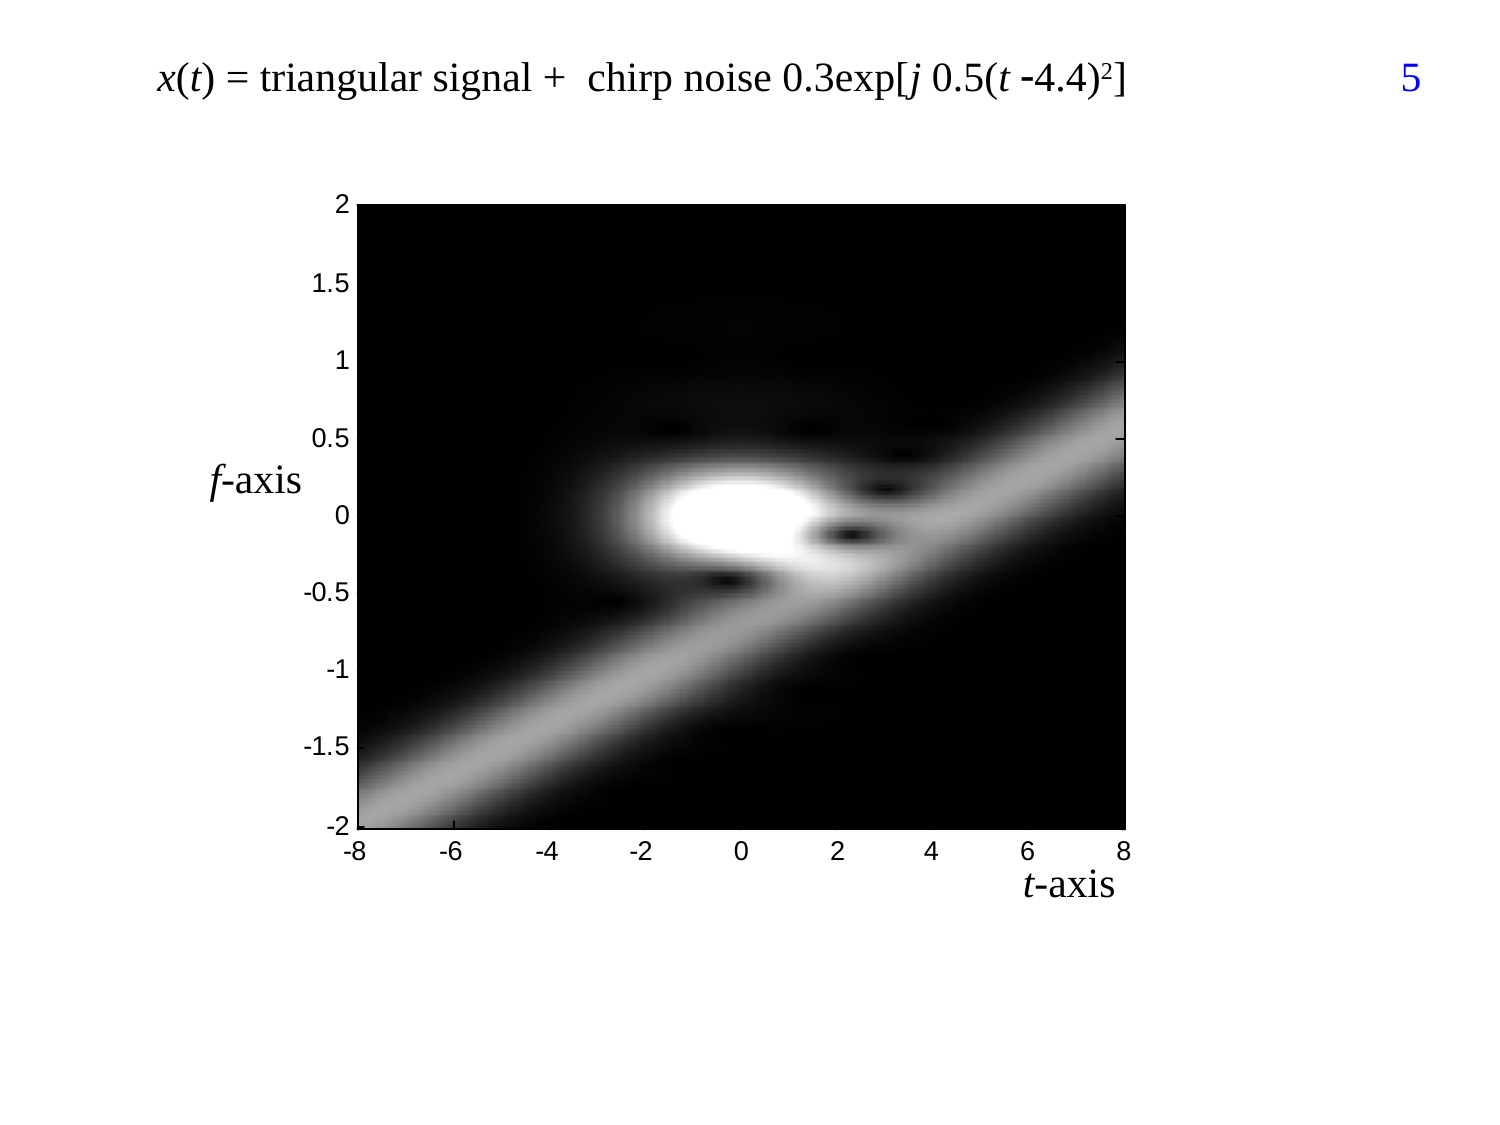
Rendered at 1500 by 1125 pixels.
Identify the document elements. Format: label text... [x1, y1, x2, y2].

slide_number 276 [1304, 42, 1437, 122]
picture [229, 148, 1219, 914]
text_box x(t) = triangular signal + chirp noise 0.3exp[j 0.5(t 4.4)2] [142, 42, 1153, 108]
text_box f-axis [194, 444, 224, 510]
